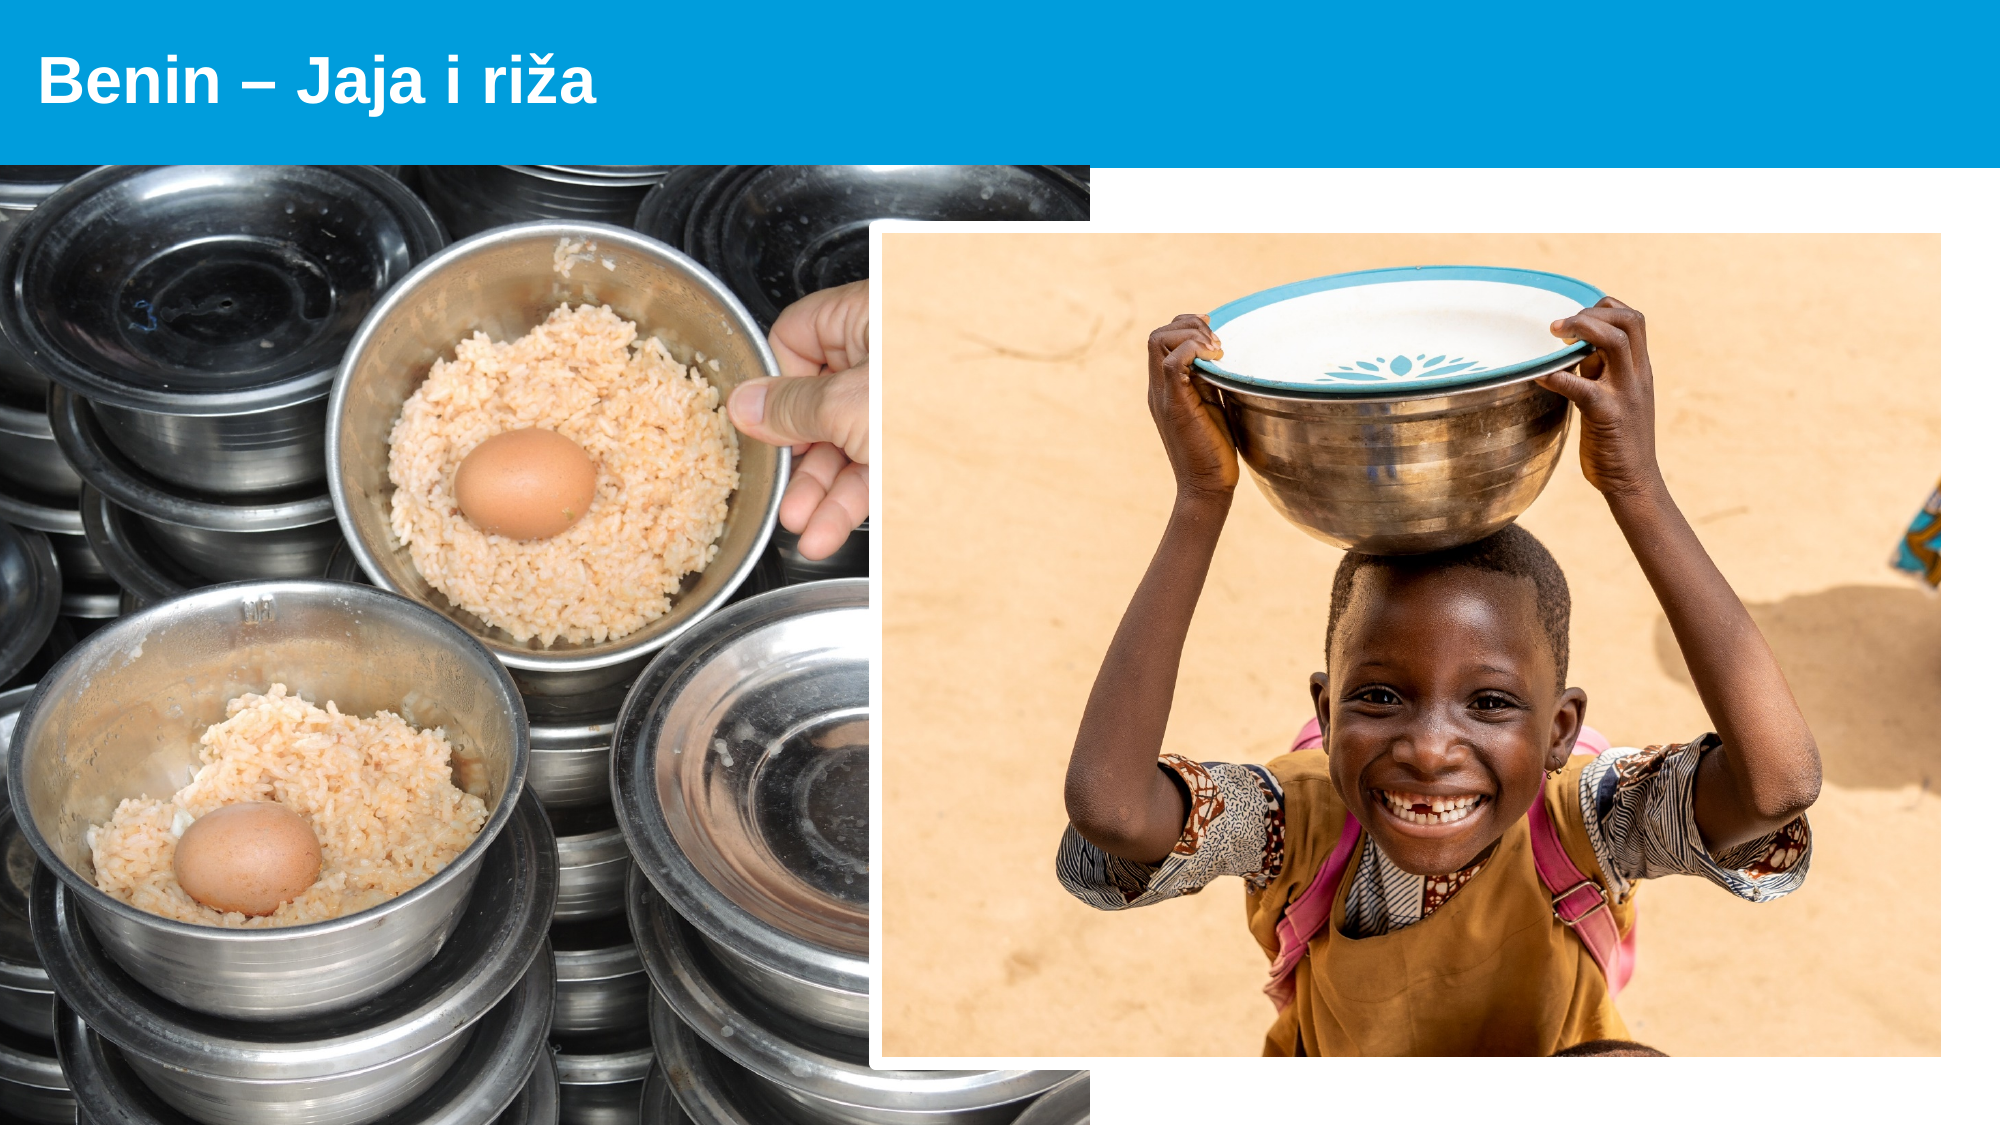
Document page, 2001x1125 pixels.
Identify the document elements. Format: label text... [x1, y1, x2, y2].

title Benin – Jaja i riža [22, 18, 1968, 145]
picture [0, 166, 1942, 1125]
